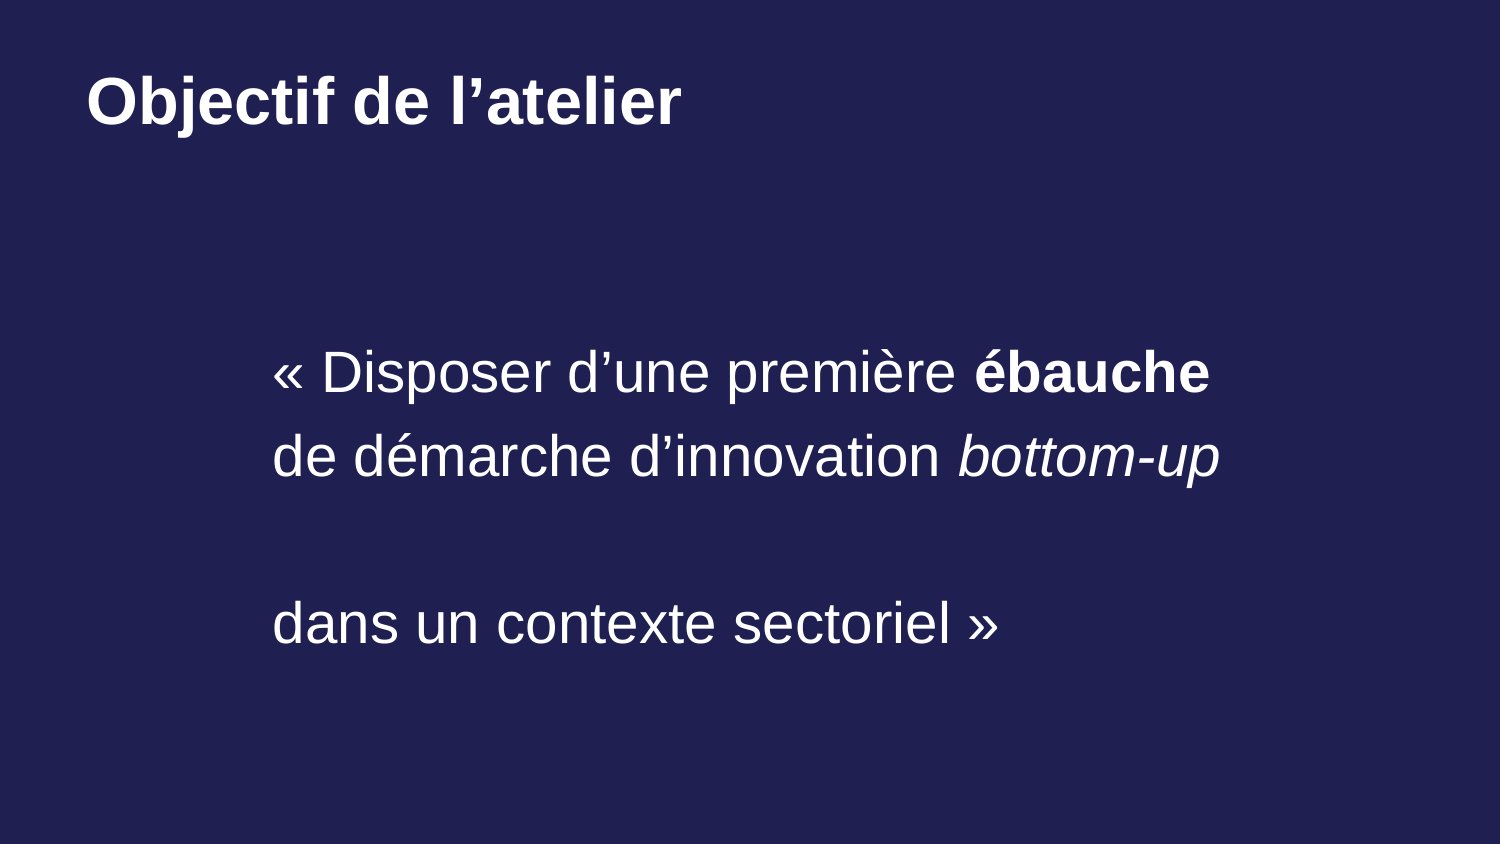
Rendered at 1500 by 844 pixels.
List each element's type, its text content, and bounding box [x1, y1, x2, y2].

text_box « Disposer d’une première ébauche de démarche d’innovation bottom-up dans un contexte sectoriel » [207, 296, 1299, 563]
text_box Objectif de l’atelier [71, 31, 1347, 164]
